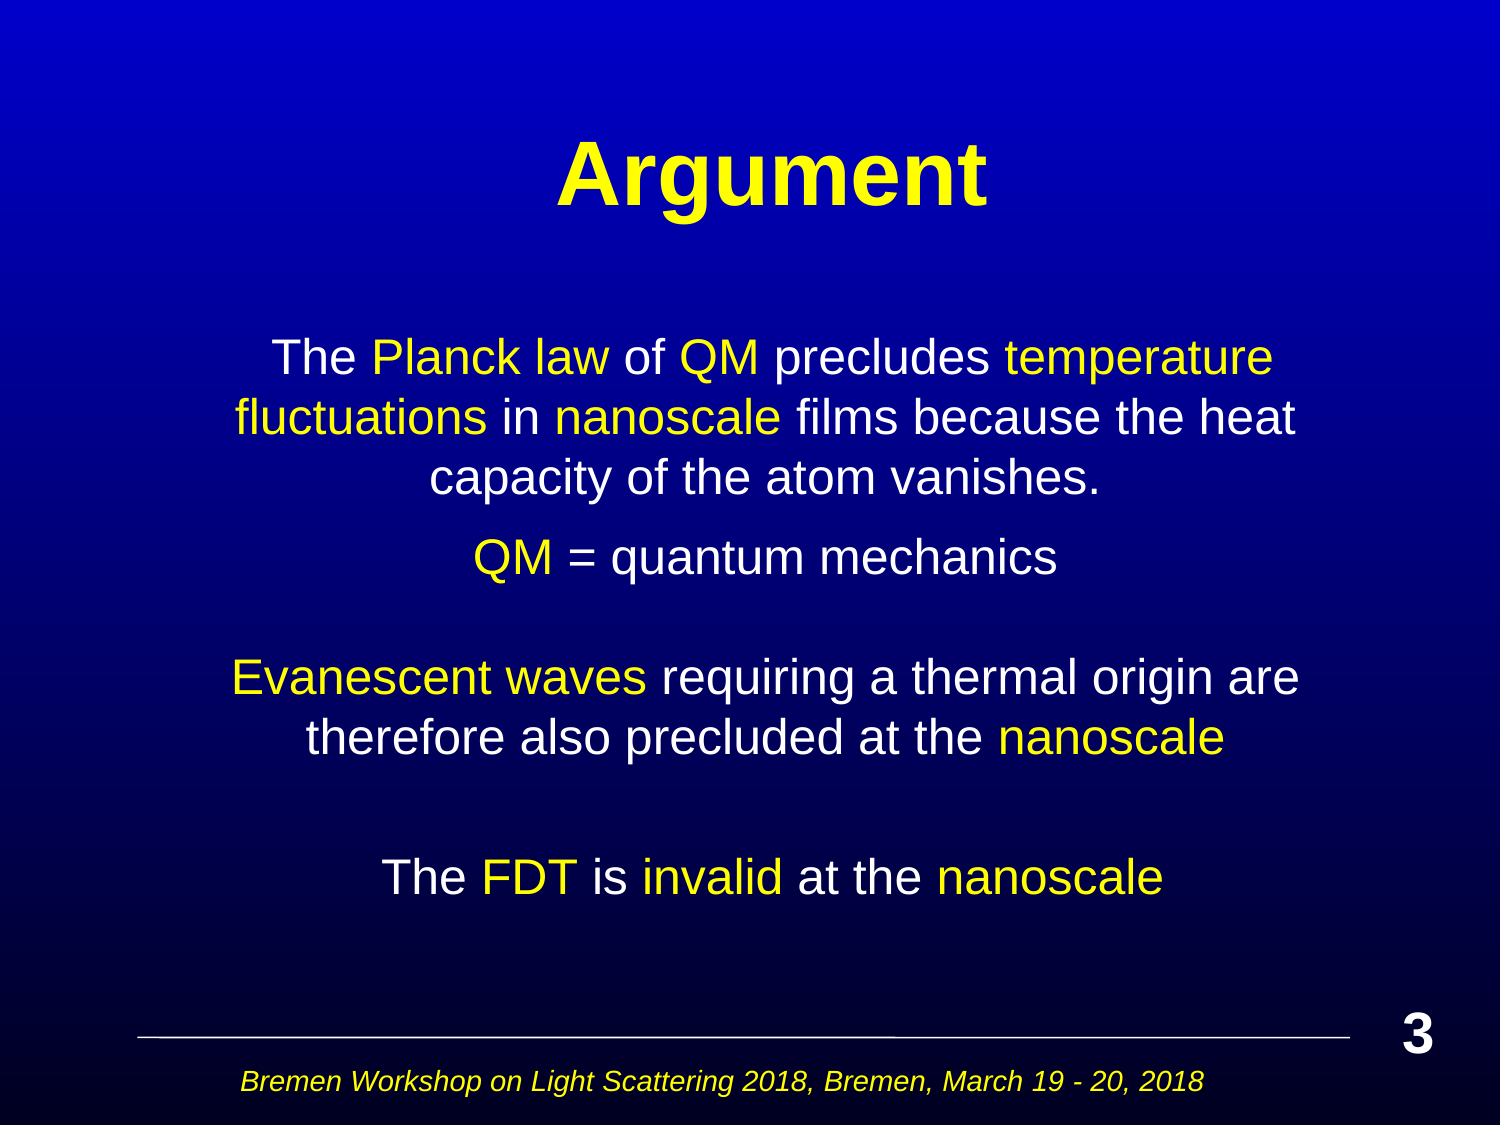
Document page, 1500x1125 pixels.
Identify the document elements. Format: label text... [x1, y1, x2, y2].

title Argument [134, 74, 1410, 257]
footer Bremen Workshop on Light Scattering 2018, Bremen, March 19 - 20, 2018 [224, 1054, 1500, 1118]
text_box 3 [1387, 987, 1500, 1073]
text_box The Planck law of QM precludes temperature fluctuations in nanoscale films because the heat capacity of the atom vanishes. QM = quantum mechanics Evanescent waves requiring a thermal origin are therefore also precluded at the nanoscale The FDT is invalid at the nanoscale [121, 257, 1410, 913]
